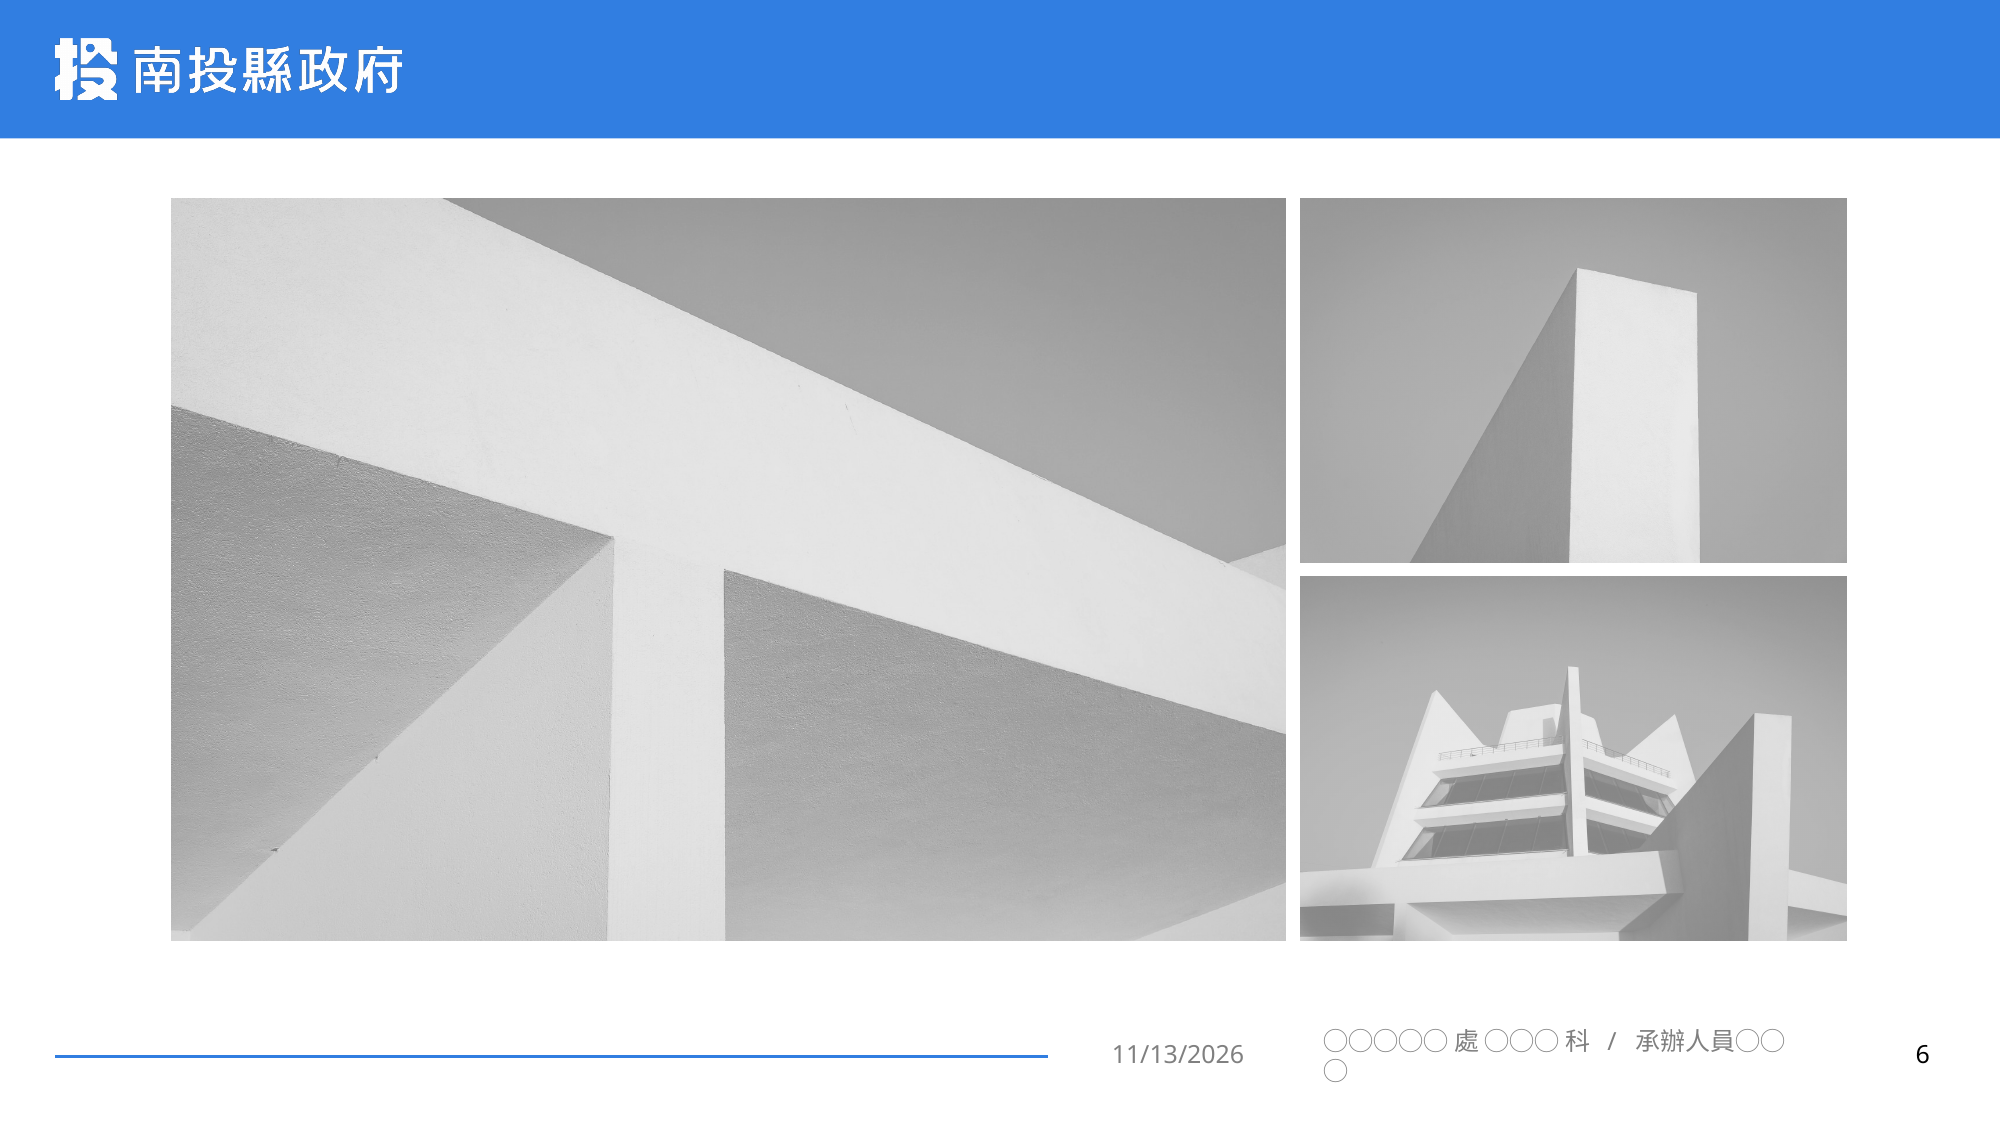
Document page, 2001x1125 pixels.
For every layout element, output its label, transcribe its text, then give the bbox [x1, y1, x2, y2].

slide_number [1096, 1025, 1260, 1086]
picture [171, 198, 1286, 941]
picture [1300, 576, 1847, 941]
picture [1300, 198, 1847, 563]
footer ◯◯◯◯◯處 ◯◯◯ 科 / 承辦人員◯◯◯ [1308, 1025, 1810, 1086]
picture [55, 38, 402, 100]
slide_number 6 [1845, 1025, 1945, 1086]
